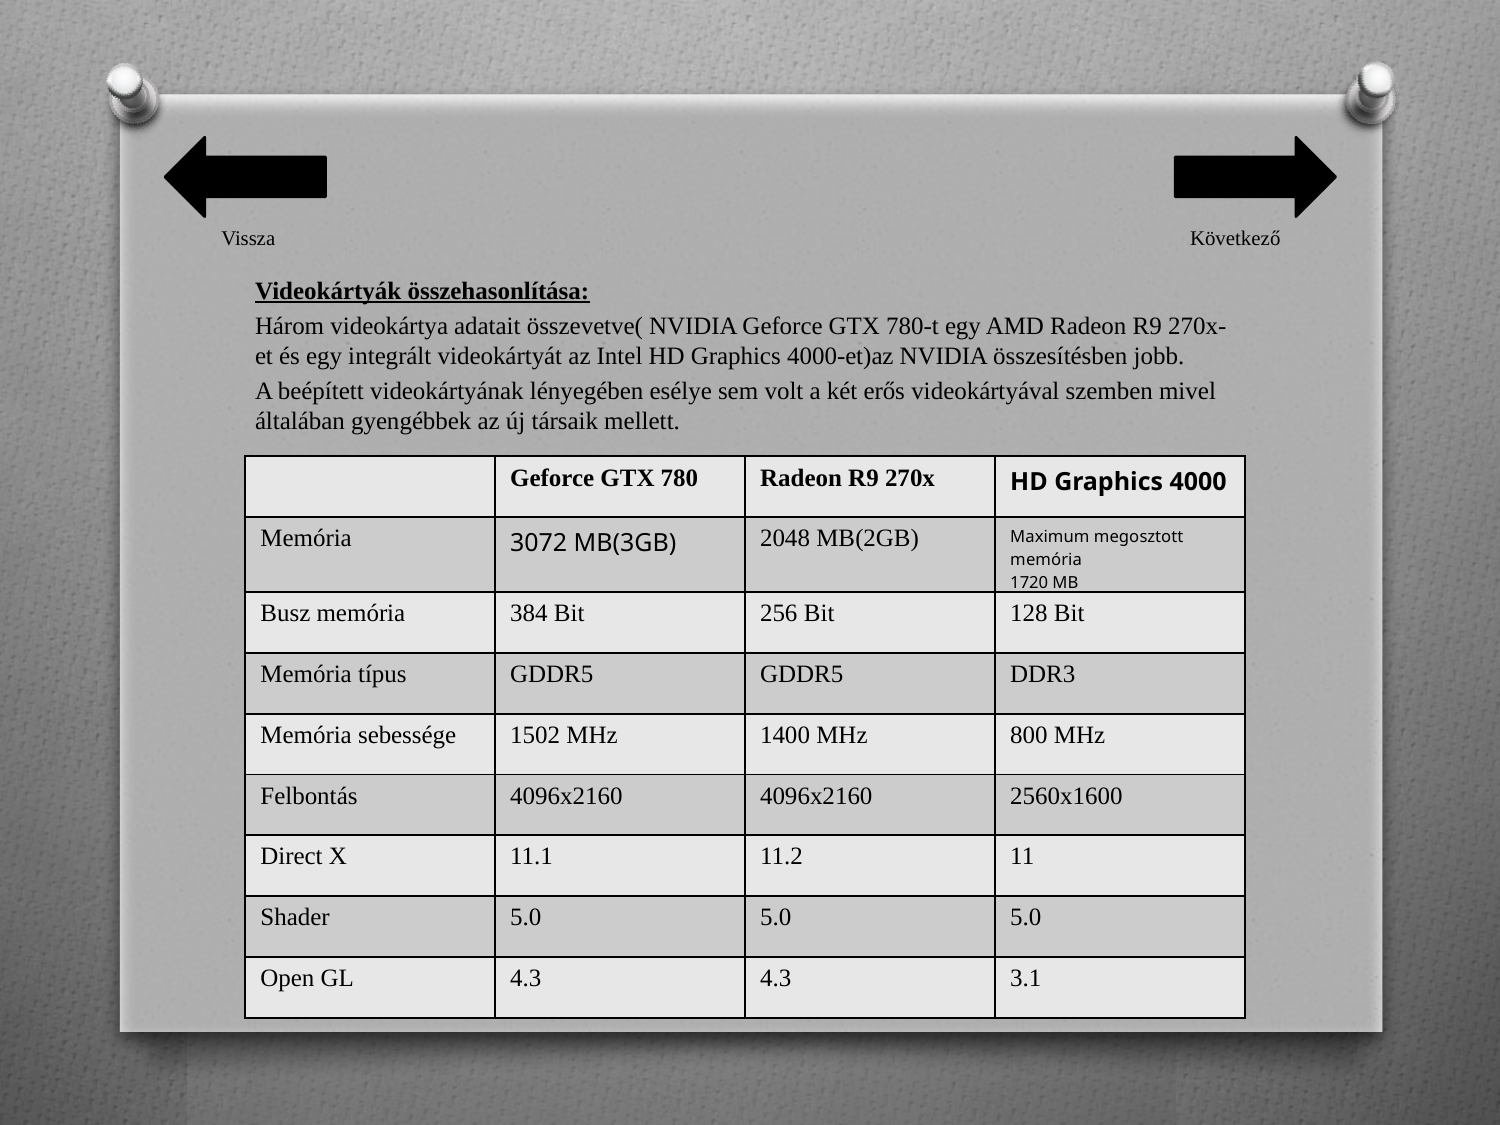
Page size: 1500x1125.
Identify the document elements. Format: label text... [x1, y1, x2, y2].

table_cell Busz memória [246, 593, 494, 652]
table_cell 11.2 [746, 836, 994, 895]
table_cell 5.0 [496, 897, 744, 956]
table_cell DDR3 [996, 654, 1244, 713]
table_cell 5.0 [746, 897, 994, 956]
table_cell 1502 MHz [496, 715, 744, 774]
table_cell 4096x2160 [496, 775, 744, 834]
table_cell GDDR5 [746, 654, 994, 713]
table_header Radeon R9 270x [746, 457, 994, 516]
table_header HD Graphics 4000 [996, 457, 1244, 516]
table_cell 11.1 [496, 836, 744, 895]
table_cell Maximum megosztott memória 1720 MB [996, 518, 1244, 591]
table_cell Memória sebessége [246, 715, 494, 774]
table_header Geforce GTX 780 [496, 457, 744, 516]
table_cell 4.3 [496, 958, 744, 1017]
table_cell Open GL [246, 958, 494, 1017]
table_cell 4.3 [746, 958, 994, 1017]
table_cell 2560x1600 [996, 775, 1244, 834]
table_cell 5.0 [996, 897, 1244, 956]
table_cell Shader [246, 897, 494, 956]
table_cell 384 Bit [496, 593, 744, 652]
table_cell 256 Bit [746, 593, 994, 652]
table_cell 2048 MB(2GB) [746, 518, 994, 591]
list Videokártyák összehasonlítása: Három videokártya adatait összevetve( NVIDIA Geforce GTX 780-t egy AMD Radeon R9 270x-et és egy integrált videokártyát az Intel HD Graphics 4000-et)az NVIDIA összesítésben jobb. A beépített videokártyának lényegében esélye sem volt a két erős videokártyával szemben mivel általában gyengébbek az új társaik mellett. [240, 267, 1257, 939]
table_cell 11 [996, 836, 1244, 895]
title [179, 134, 1323, 332]
picture [1317, 35, 1439, 156]
table_cell Direct X [246, 836, 494, 895]
text_box [1173, 135, 1337, 216]
text_box Vissza [206, 216, 337, 257]
table_cell 3072 MB(3GB) [496, 518, 744, 591]
table_cell GDDR5 [496, 654, 744, 713]
table_cell 4096x2160 [746, 775, 994, 834]
table_cell 1400 MHz [746, 715, 994, 774]
table_cell 3.1 [996, 958, 1244, 1017]
text_box Következő [1175, 216, 1306, 257]
table_header [246, 457, 494, 516]
picture [75, 29, 198, 153]
table_cell Memória típus [246, 654, 494, 713]
text_box [164, 135, 327, 218]
table_cell 800 MHz [996, 715, 1244, 774]
table_cell 128 Bit [996, 593, 1244, 652]
table_cell Felbontás [246, 775, 494, 834]
table_cell Memória [246, 518, 494, 591]
